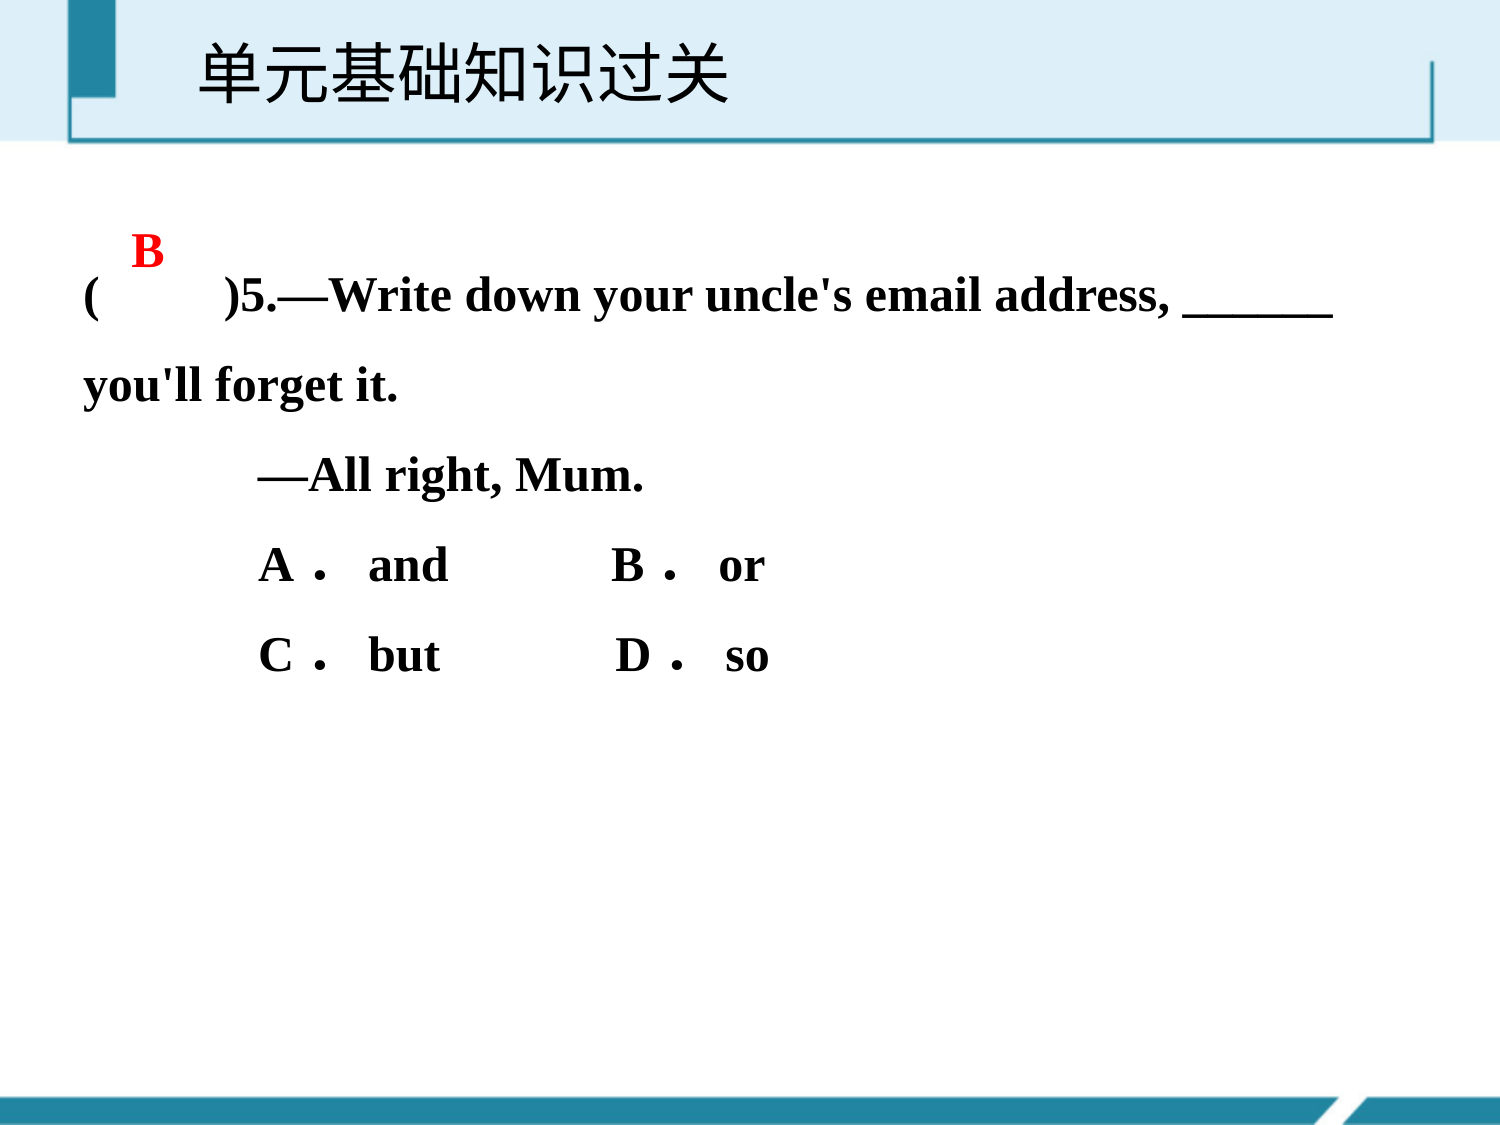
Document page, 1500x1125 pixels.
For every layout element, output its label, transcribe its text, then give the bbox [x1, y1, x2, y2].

picture [0, 0, 1500, 1125]
text_box ( )5.—Write down your uncle's e­mail address, ______ you'll forget it. —All right, Mum. A．and B．or C．but D．so [68, 223, 1440, 689]
text_box B [116, 210, 165, 285]
text_box 单元基础知识过关 [182, 24, 919, 119]
